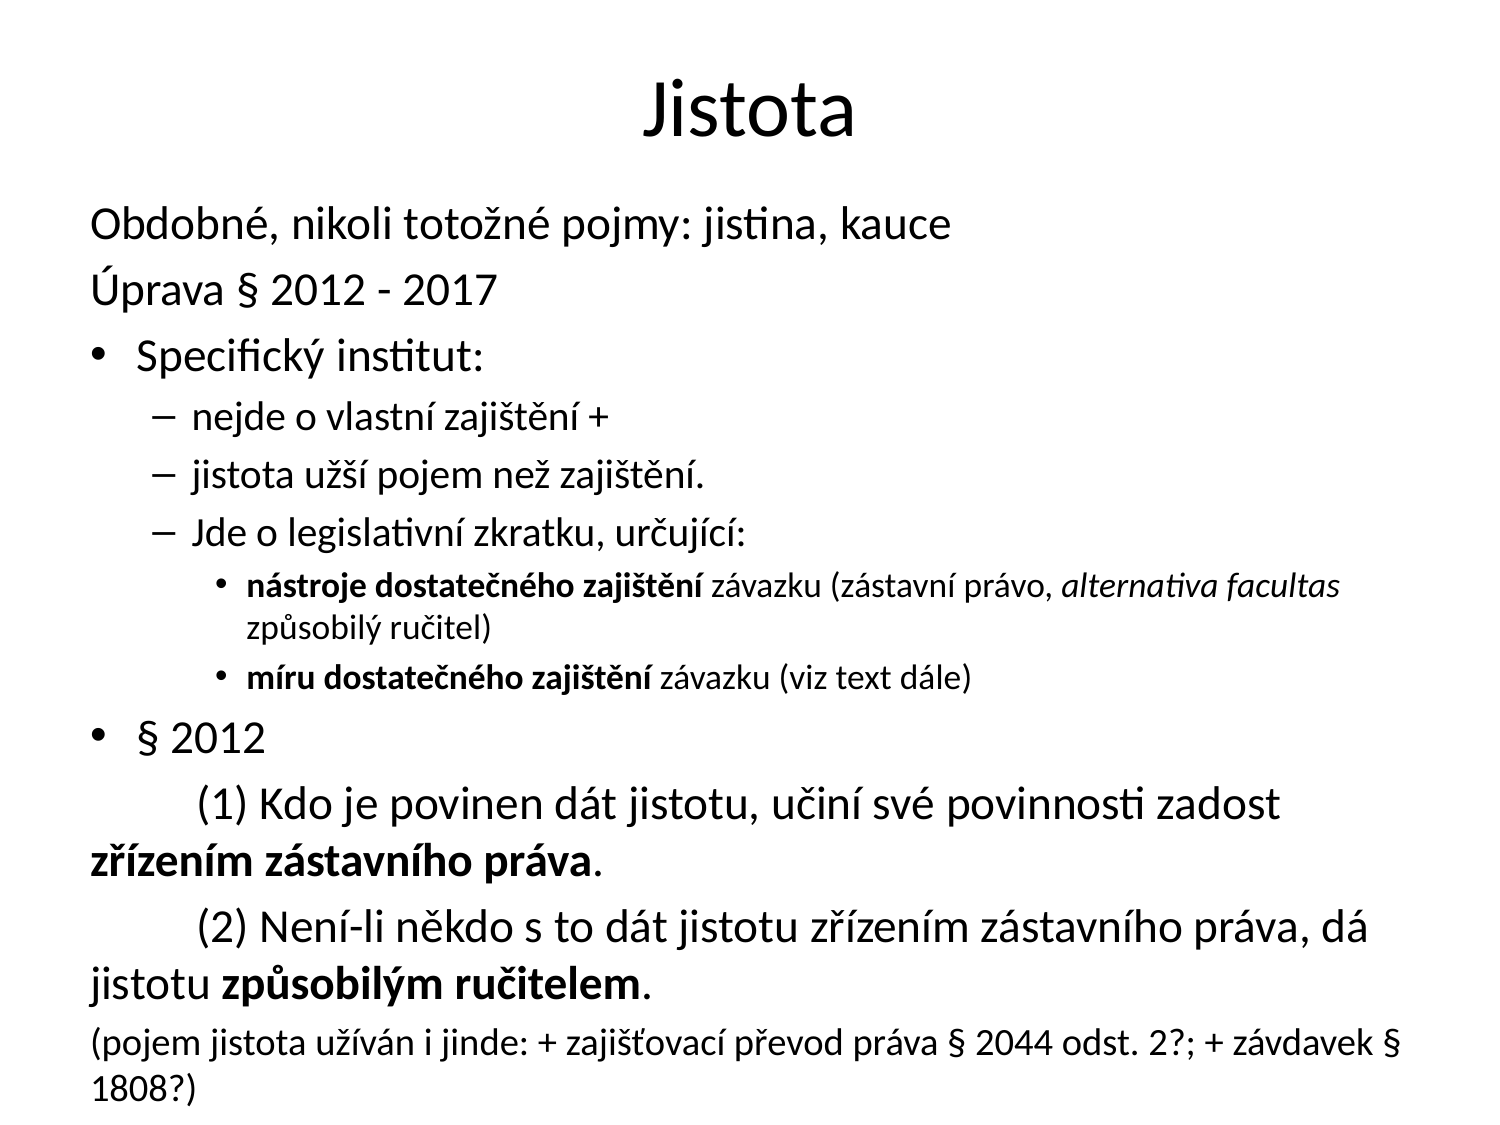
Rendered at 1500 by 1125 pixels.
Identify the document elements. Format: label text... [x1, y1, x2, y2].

list Obdobné, nikoli totožné pojmy: jistina, kauce Úprava § 2012 - 2017 Specifický institut: nejde o vlastní zajištění + jistota užší pojem než zajištění. Jde o legislativní zkratku, určující: nástroje dostatečného zajištění závazku (zástavní právo, alternativa facultas způsobilý ručitel) míru dostatečného zajištění závazku (viz text dále) § 2012 (1) Kdo je povinen dát jistotu, učiní své povinnosti zadost zřízením zástavního práva. (2) Není-li někdo s to dát jistotu zřízením zástavního práva, dá jistotu způsobilým ručitelem. (pojem jistota užíván i jinde: + zajišťovací převod práva § 2044 odst. 2?; + závdavek § 1808?) [75, 184, 1425, 1125]
title Jistota [75, 45, 1425, 161]
